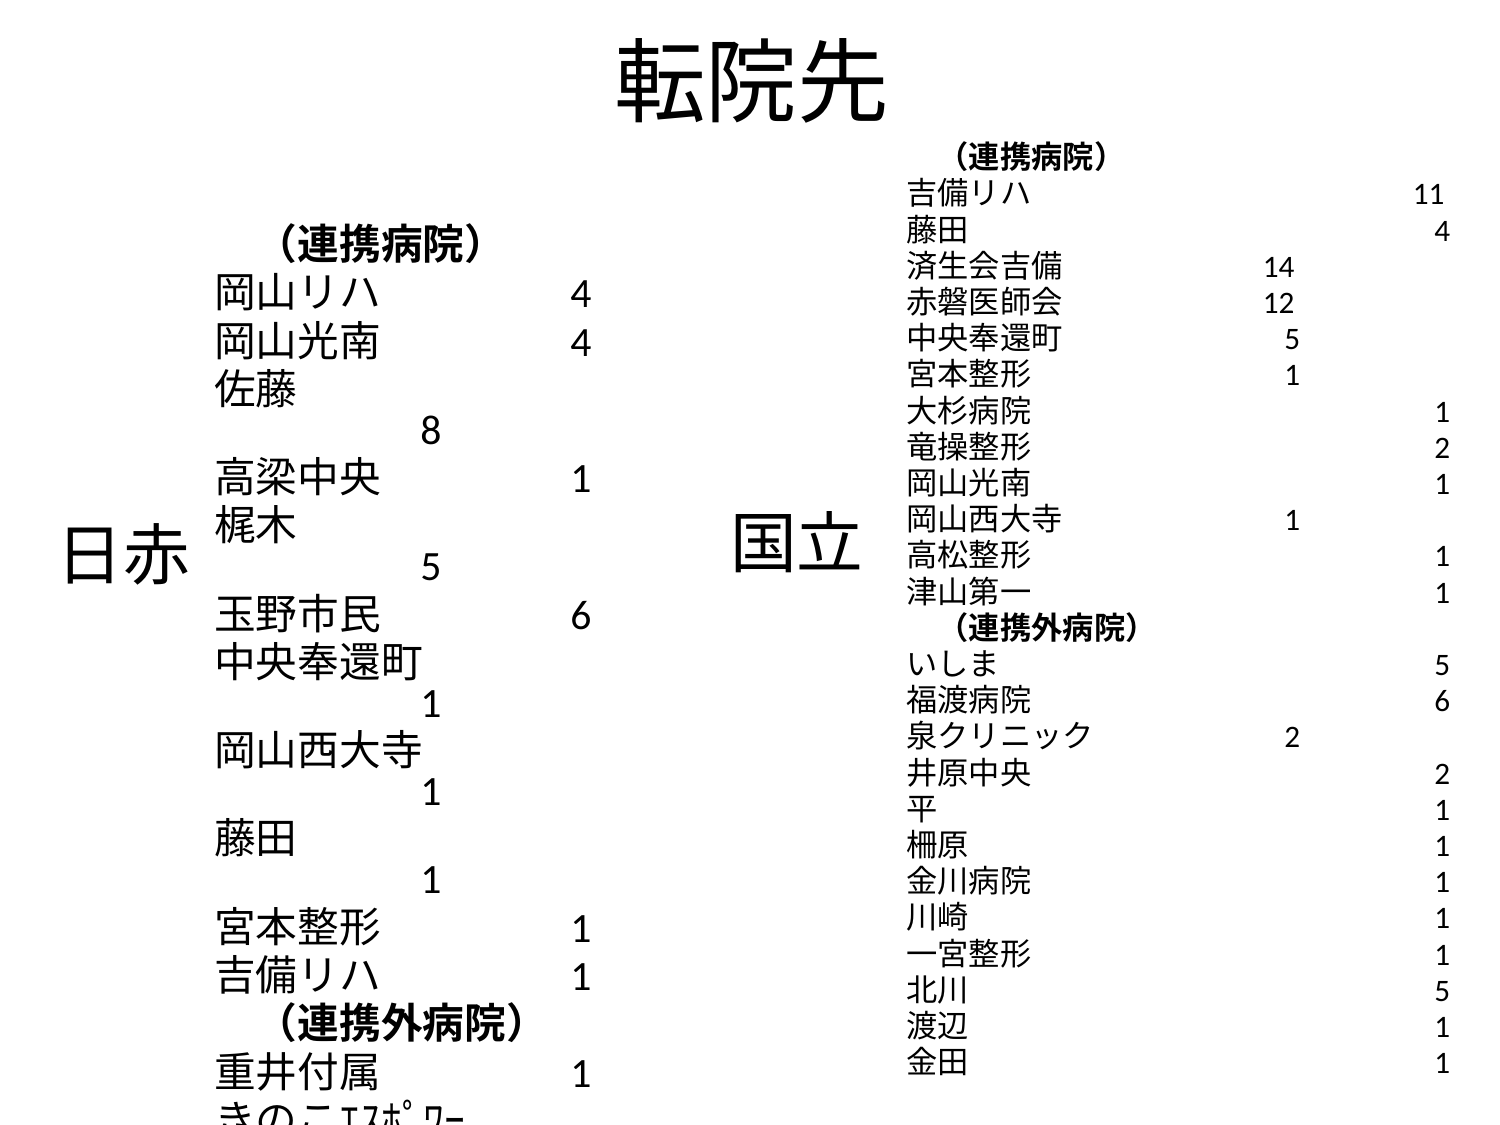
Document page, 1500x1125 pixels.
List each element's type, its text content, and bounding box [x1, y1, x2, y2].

text_box 国立 [715, 493, 879, 589]
list （連携病院） 吉備リハ 11 藤田 4 済生会吉備 14 赤磐医師会 12 中央奉還町 5 宮本整形 1 大杉病院 1 竜操整形 2 岡山光南 1 岡山西大寺 1 高松整形 1 津山第一 1 （連携外病院） いしま 5 福渡病院 6 泉クリニック 2 井原中央 2 平 1 柵原 1 金川病院 1 川崎 1 一宮整形 1 北川 5 渡辺 1 金田 1 [891, 136, 1500, 771]
title 転院先 [76, 0, 1428, 173]
text_box 日赤 [41, 505, 206, 601]
list （連携病院） 岡山リハ 4 岡山光南 4 佐藤 8 高梁中央 1 梶木 5 玉野市民 6 中央奉還町 1 岡山西大寺 1 藤田 1 宮本整形 1 吉備リハ 1 （連携外病院） 重井付属 1 きのこｴｽﾎﾟﾜｰ 1 小見山 1 備前 1 岡村一心堂 1 [198, 219, 731, 1024]
